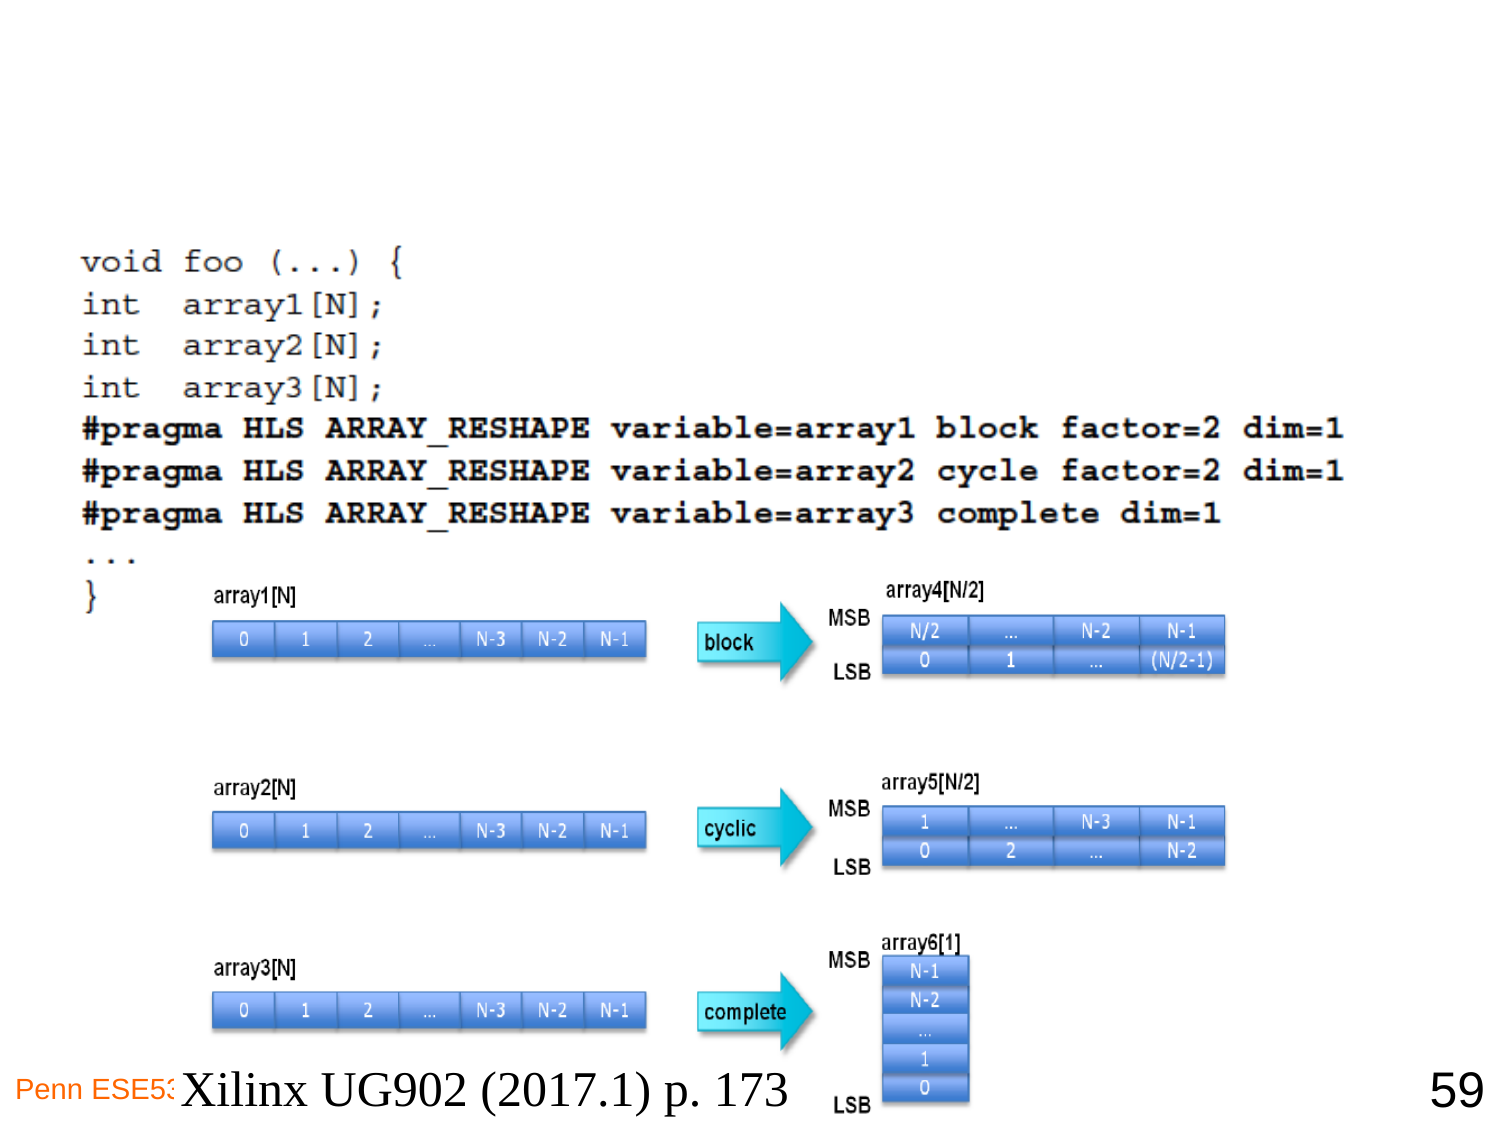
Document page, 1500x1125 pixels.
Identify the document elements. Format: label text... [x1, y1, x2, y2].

picture [0, 224, 1388, 1125]
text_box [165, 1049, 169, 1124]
slide_number Penn ESE532 Fall 2019 -- DeHon [0, 1062, 169, 1125]
slide_number 59 [1256, 1049, 1500, 1125]
